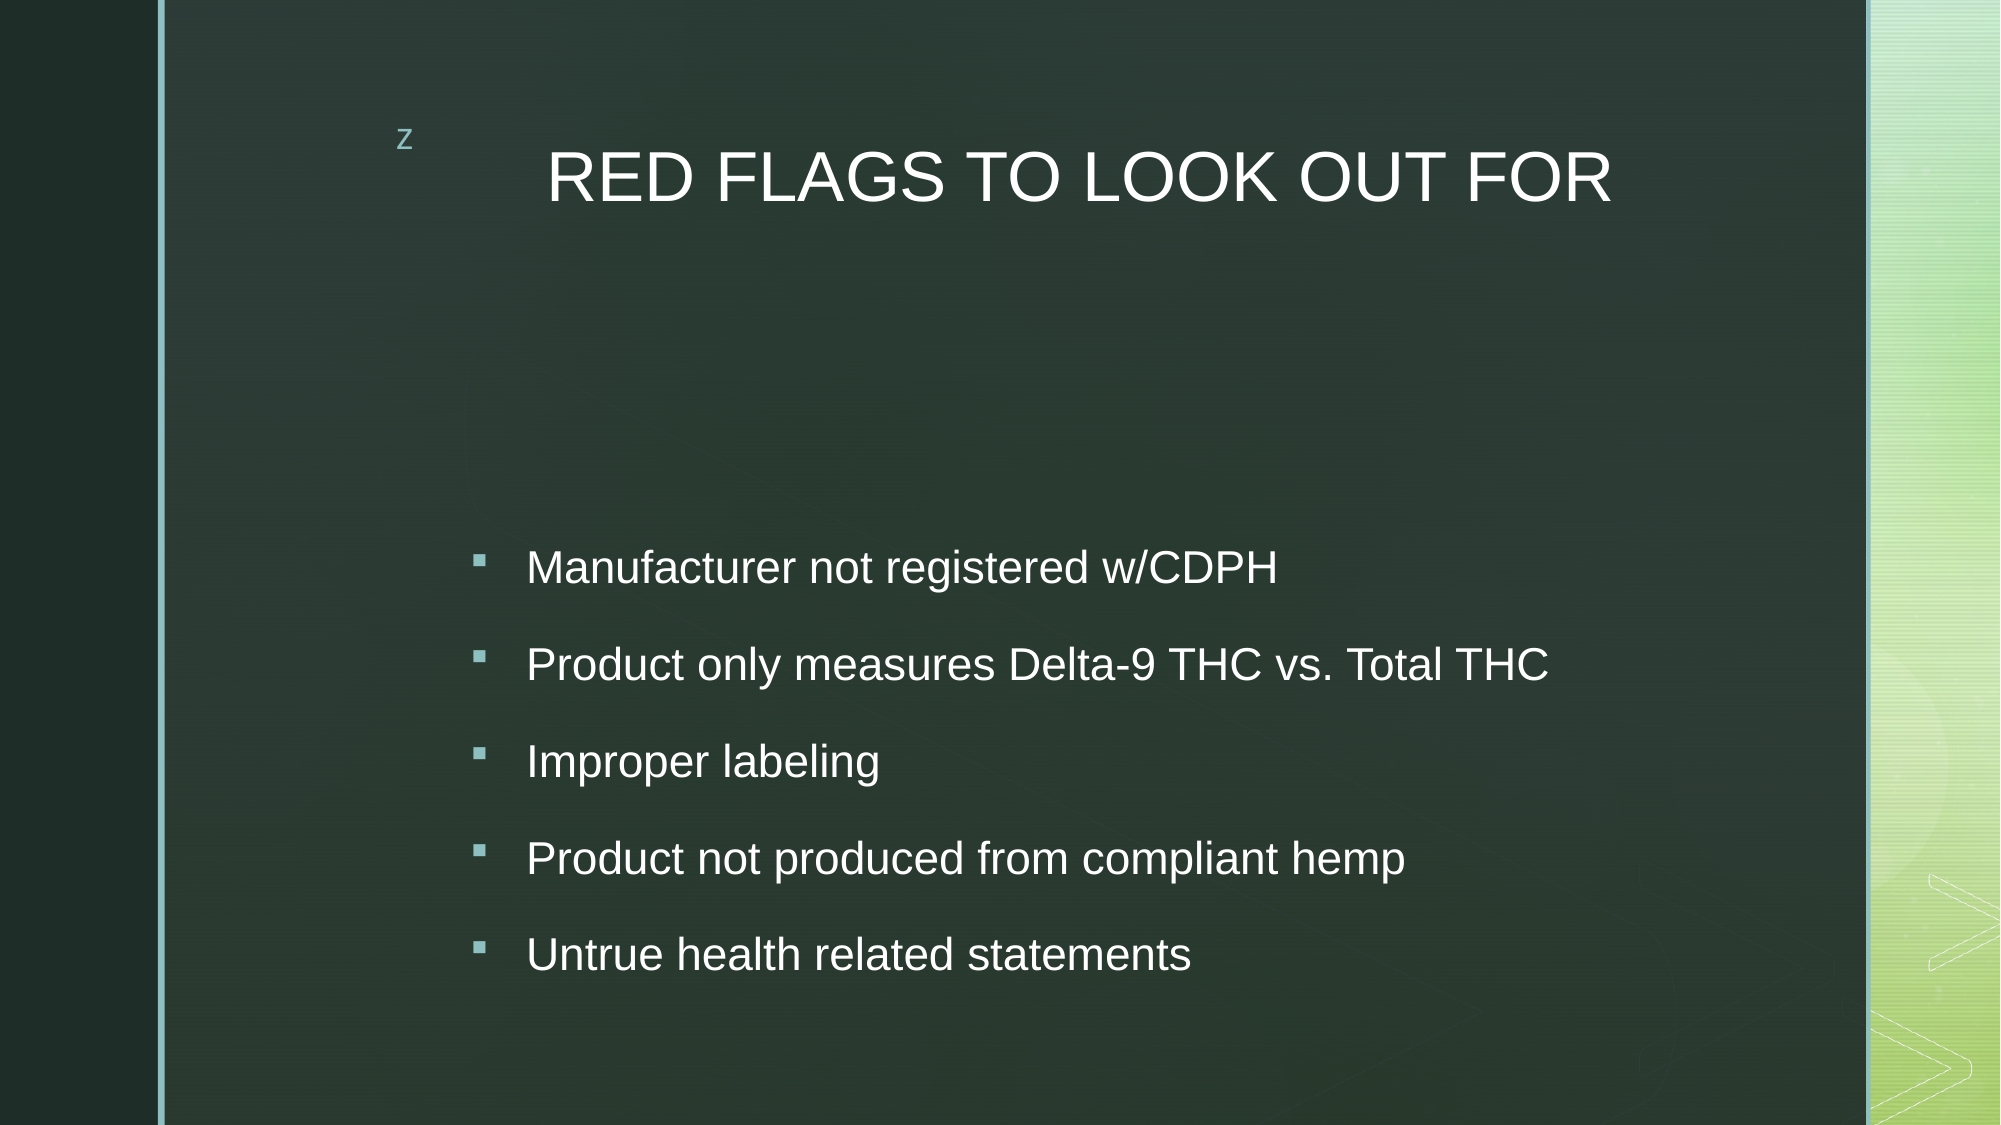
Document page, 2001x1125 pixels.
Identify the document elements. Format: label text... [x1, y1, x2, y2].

picture [1871, 0, 2001, 1125]
list Manufacturer not registered w/CDPH Product only measures Delta-9 THC vs. Total THC Improper labeling Product not produced from compliant hemp Untrue health related statements [454, 336, 1734, 993]
title RED FLAGS TO LOOK OUT FOR [428, 132, 1734, 310]
